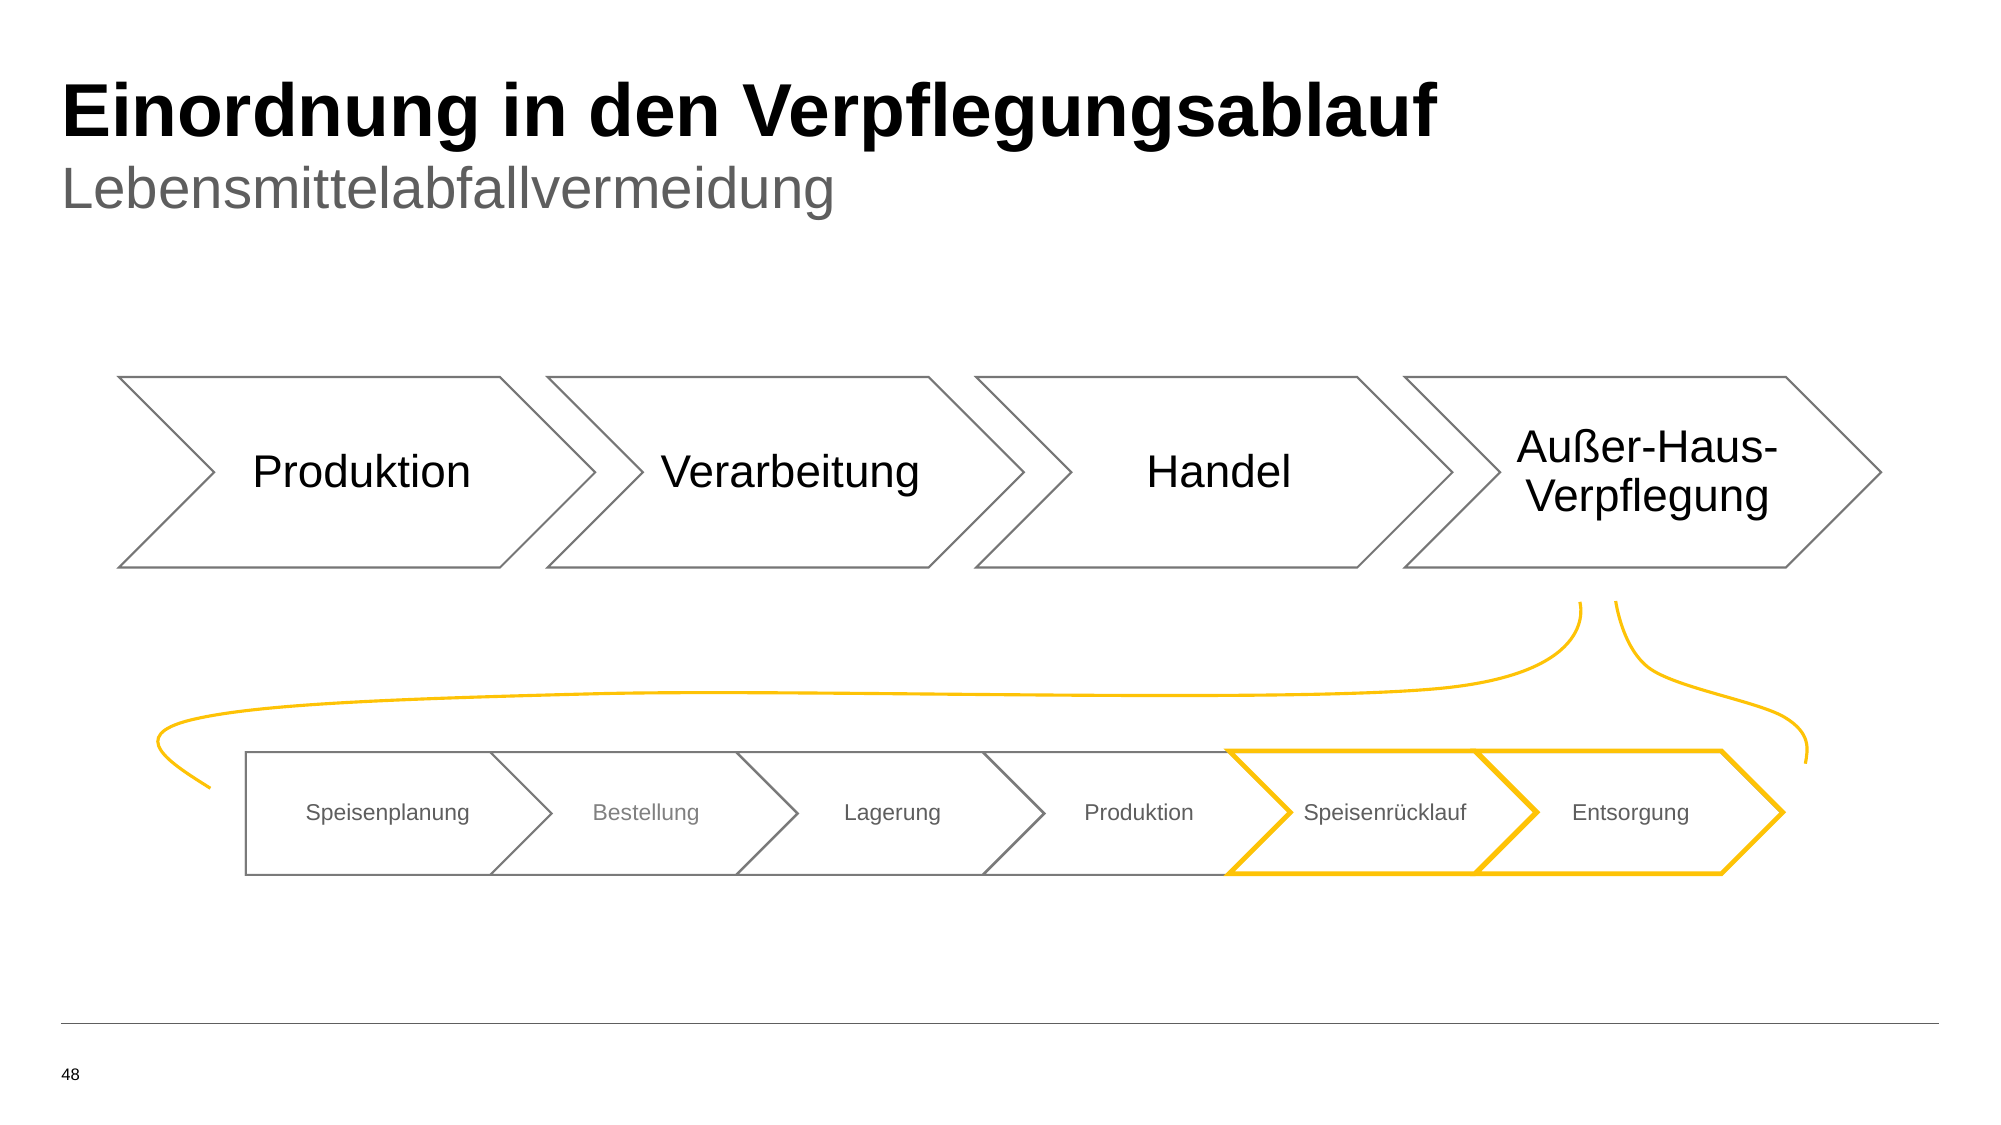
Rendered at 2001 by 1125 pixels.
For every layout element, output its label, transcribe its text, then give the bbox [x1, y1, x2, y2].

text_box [245, 752, 1783, 875]
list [118, 108, 1882, 837]
title Einordnung in den Verpflegungsablauf [60, 61, 1509, 143]
list Lebensmittelabfallvermeidung [60, 143, 118, 226]
